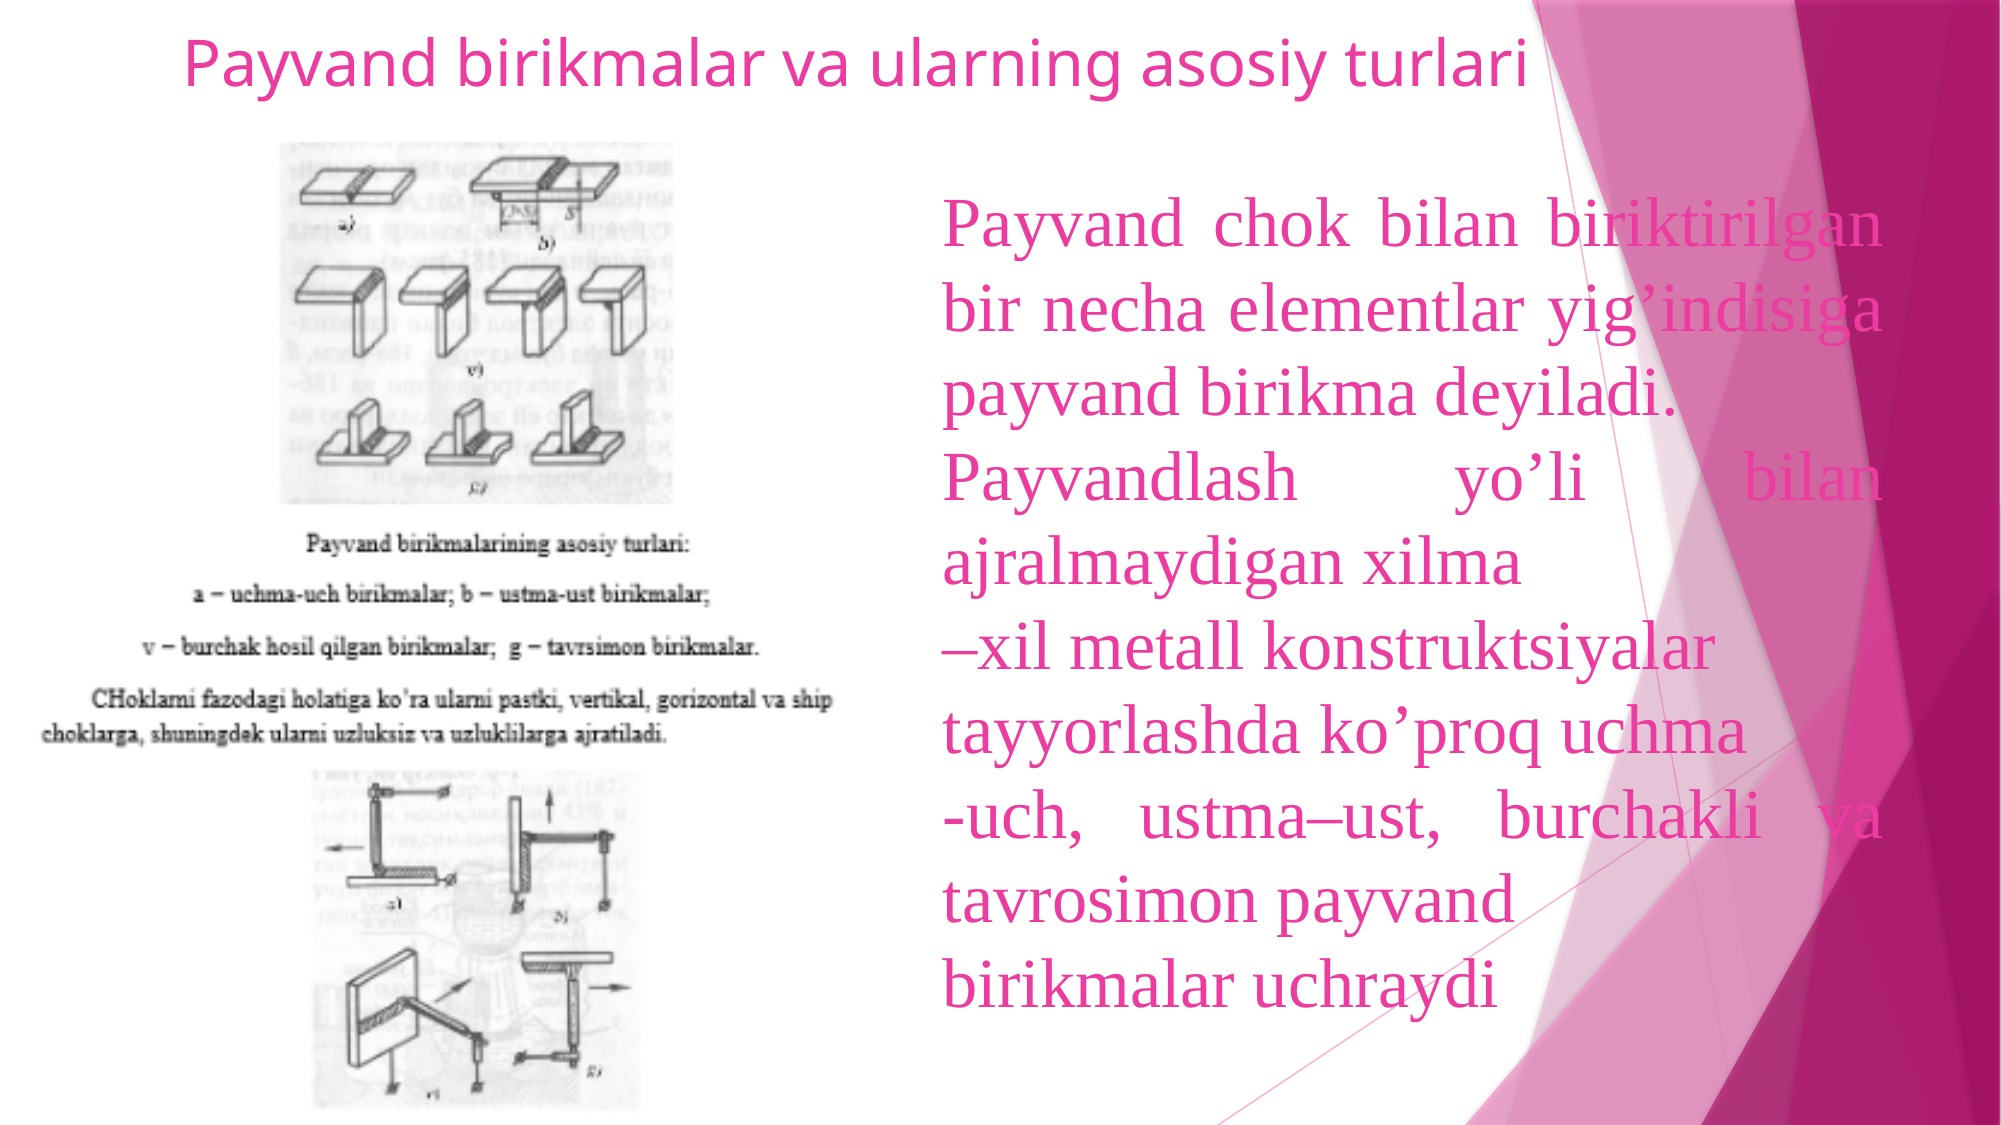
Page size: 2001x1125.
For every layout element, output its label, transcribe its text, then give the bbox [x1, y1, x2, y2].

text_box Payvand chok bilan biriktirilgan bir necha elementlar yig’indisiga payvand birikma deyiladi. Payvandlash yo’li bilan ajralmaydigan xilma –xil metall konstruktsiyalar tayyorlashda ko’proq uchma -uch, ustma–ust, burchakli va tavrosimon payvand birikmalar uchraydi [927, 168, 1900, 1040]
title Payvand birikmalar va ularning asosiy turlari [167, 14, 1746, 109]
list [0, 135, 861, 1125]
